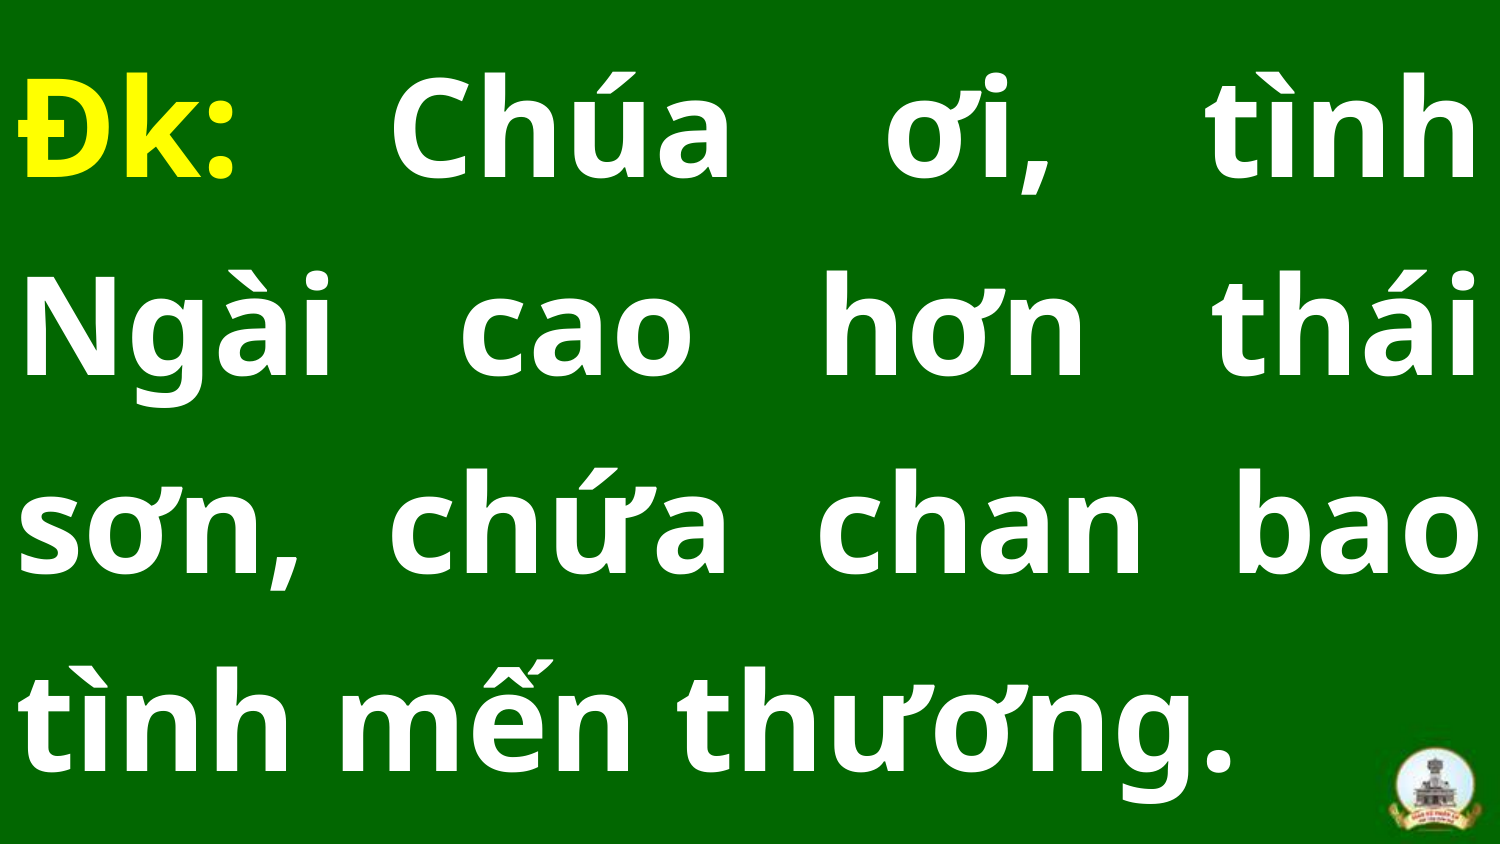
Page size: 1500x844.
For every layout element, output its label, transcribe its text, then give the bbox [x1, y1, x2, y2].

list Đk: Chúa ơi, tình Ngài cao hơn thái sơn, chứa chan bao tình mến thương. [0, 0, 1500, 844]
